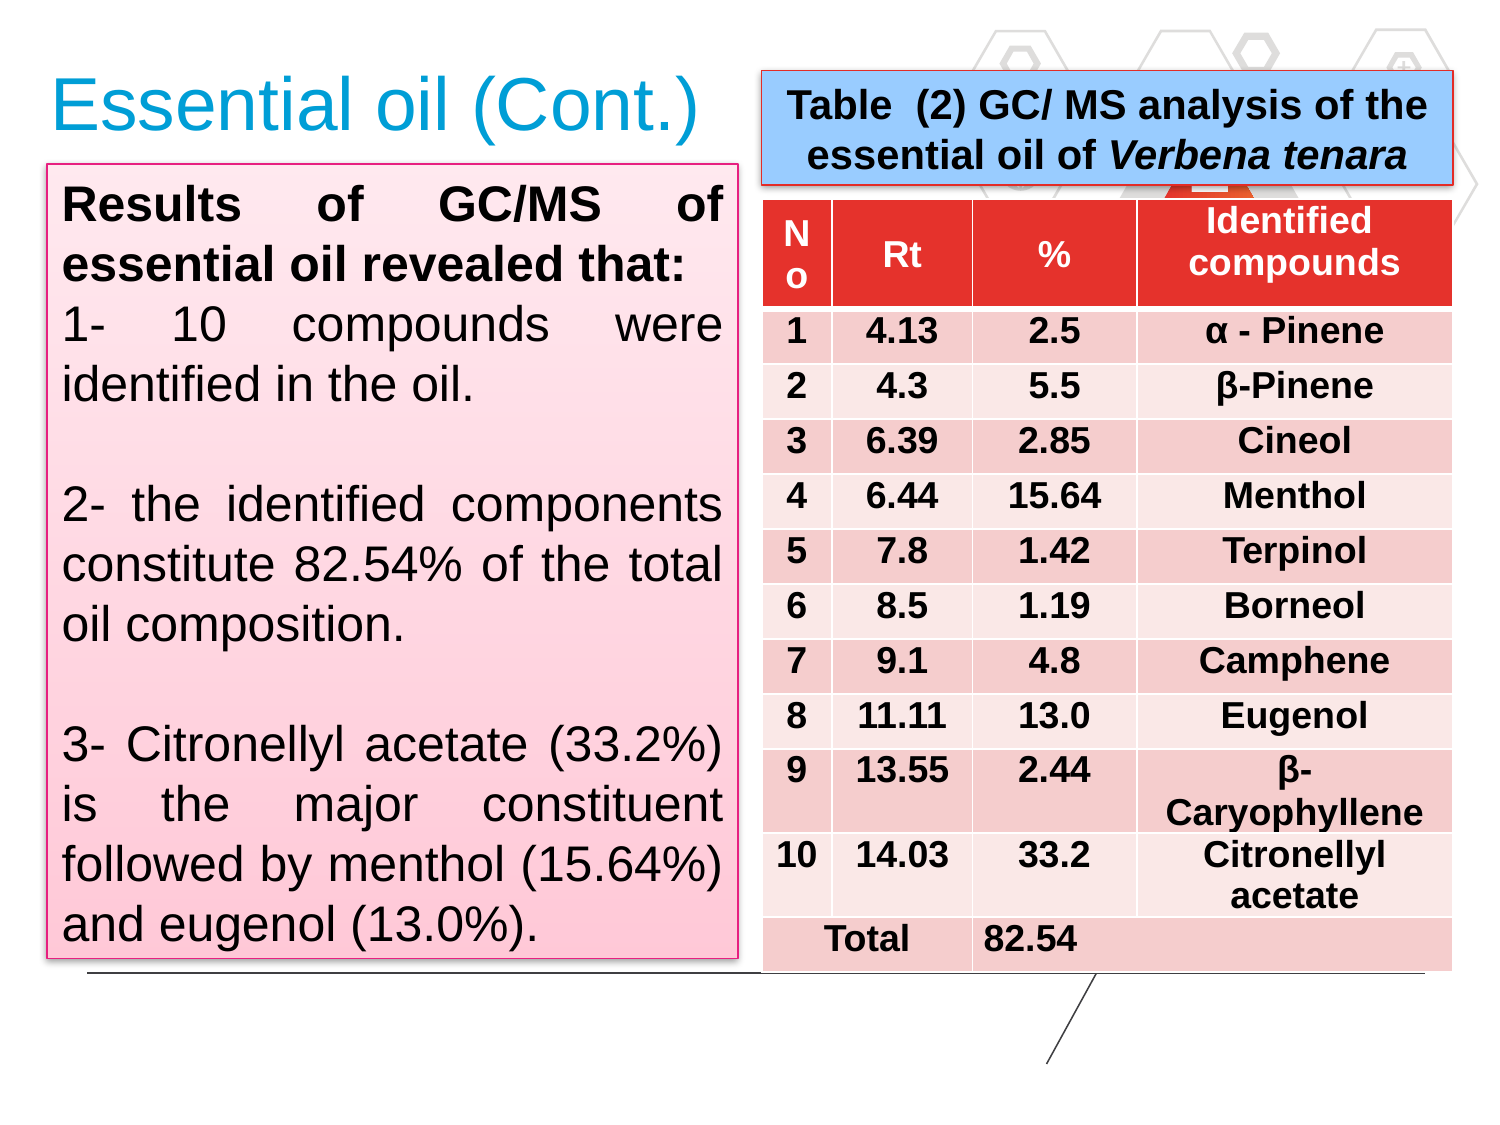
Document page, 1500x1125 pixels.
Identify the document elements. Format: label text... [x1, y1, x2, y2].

table_cell 4.13 [833, 312, 972, 363]
table_cell 82.54 [973, 918, 1452, 971]
table_cell β- Caryophyllene [1138, 750, 1452, 832]
table_cell Cineol [1138, 420, 1452, 473]
table_cell 13.0 [973, 695, 1136, 748]
table_cell 4.8 [973, 640, 1136, 693]
table_cell 8.5 [833, 585, 972, 638]
table_cell Menthol [1138, 475, 1452, 528]
table_cell 33.2 [973, 834, 1136, 916]
table_cell 1.19 [973, 585, 1136, 638]
table_cell Citronellyl acetate [1138, 834, 1452, 916]
table_cell 9 [763, 750, 831, 832]
table_cell 14.03 [833, 834, 972, 916]
table_cell 2.44 [973, 750, 1136, 832]
table_cell 5.5 [973, 365, 1136, 418]
table_cell 4.3 [833, 365, 972, 418]
table_header Identified compounds [1138, 200, 1452, 306]
table_cell Terpinol [1138, 530, 1452, 583]
table_cell 9.1 [833, 640, 972, 693]
table_cell 13.55 [833, 750, 972, 832]
table_cell 6 [763, 585, 831, 638]
table_cell 1.42 [973, 530, 1136, 583]
table_cell 5 [763, 530, 831, 583]
table_cell Borneol [1138, 585, 1452, 638]
text_box Table (2) GC/ MS analysis of the essential oil of Verbena tenara [761, 70, 1454, 186]
table_cell 4 [763, 475, 831, 528]
table_cell β-Pinene [1138, 365, 1452, 418]
table_cell 1 [763, 312, 831, 363]
table_cell 3 [763, 420, 831, 473]
title Essential oil (Cont.) [35, 58, 750, 160]
table_cell 7.8 [833, 530, 972, 583]
table_cell 10 [763, 834, 831, 916]
table_cell Total [763, 918, 972, 971]
table_header Rt [833, 200, 972, 306]
table_cell 2 [763, 365, 831, 418]
table_cell Eugenol [1138, 695, 1452, 748]
table_cell 15.64 [973, 475, 1136, 528]
table_cell 11.11 [833, 695, 972, 748]
table_cell α - Pinene [1138, 312, 1452, 363]
text_box Results of GC/MS of essential oil revealed that: 1- 10 compounds were identified in the oil. 2- the identified components constitute 82.54% of the total oil composition. 3- Citronellyl acetate (33.2%) is the major constituent followed by menthol (15.64%) and eugenol (13.0%). [46, 163, 739, 959]
table_cell 7 [763, 640, 831, 693]
table_cell 2.5 [973, 312, 1136, 363]
table_cell 8 [763, 695, 831, 748]
table_header % [973, 200, 1136, 306]
table_cell 6.44 [833, 475, 972, 528]
table_cell 2.85 [973, 420, 1136, 473]
table_cell 6.39 [833, 420, 972, 473]
table_header No [763, 200, 831, 306]
table_cell Camphene [1138, 640, 1452, 693]
